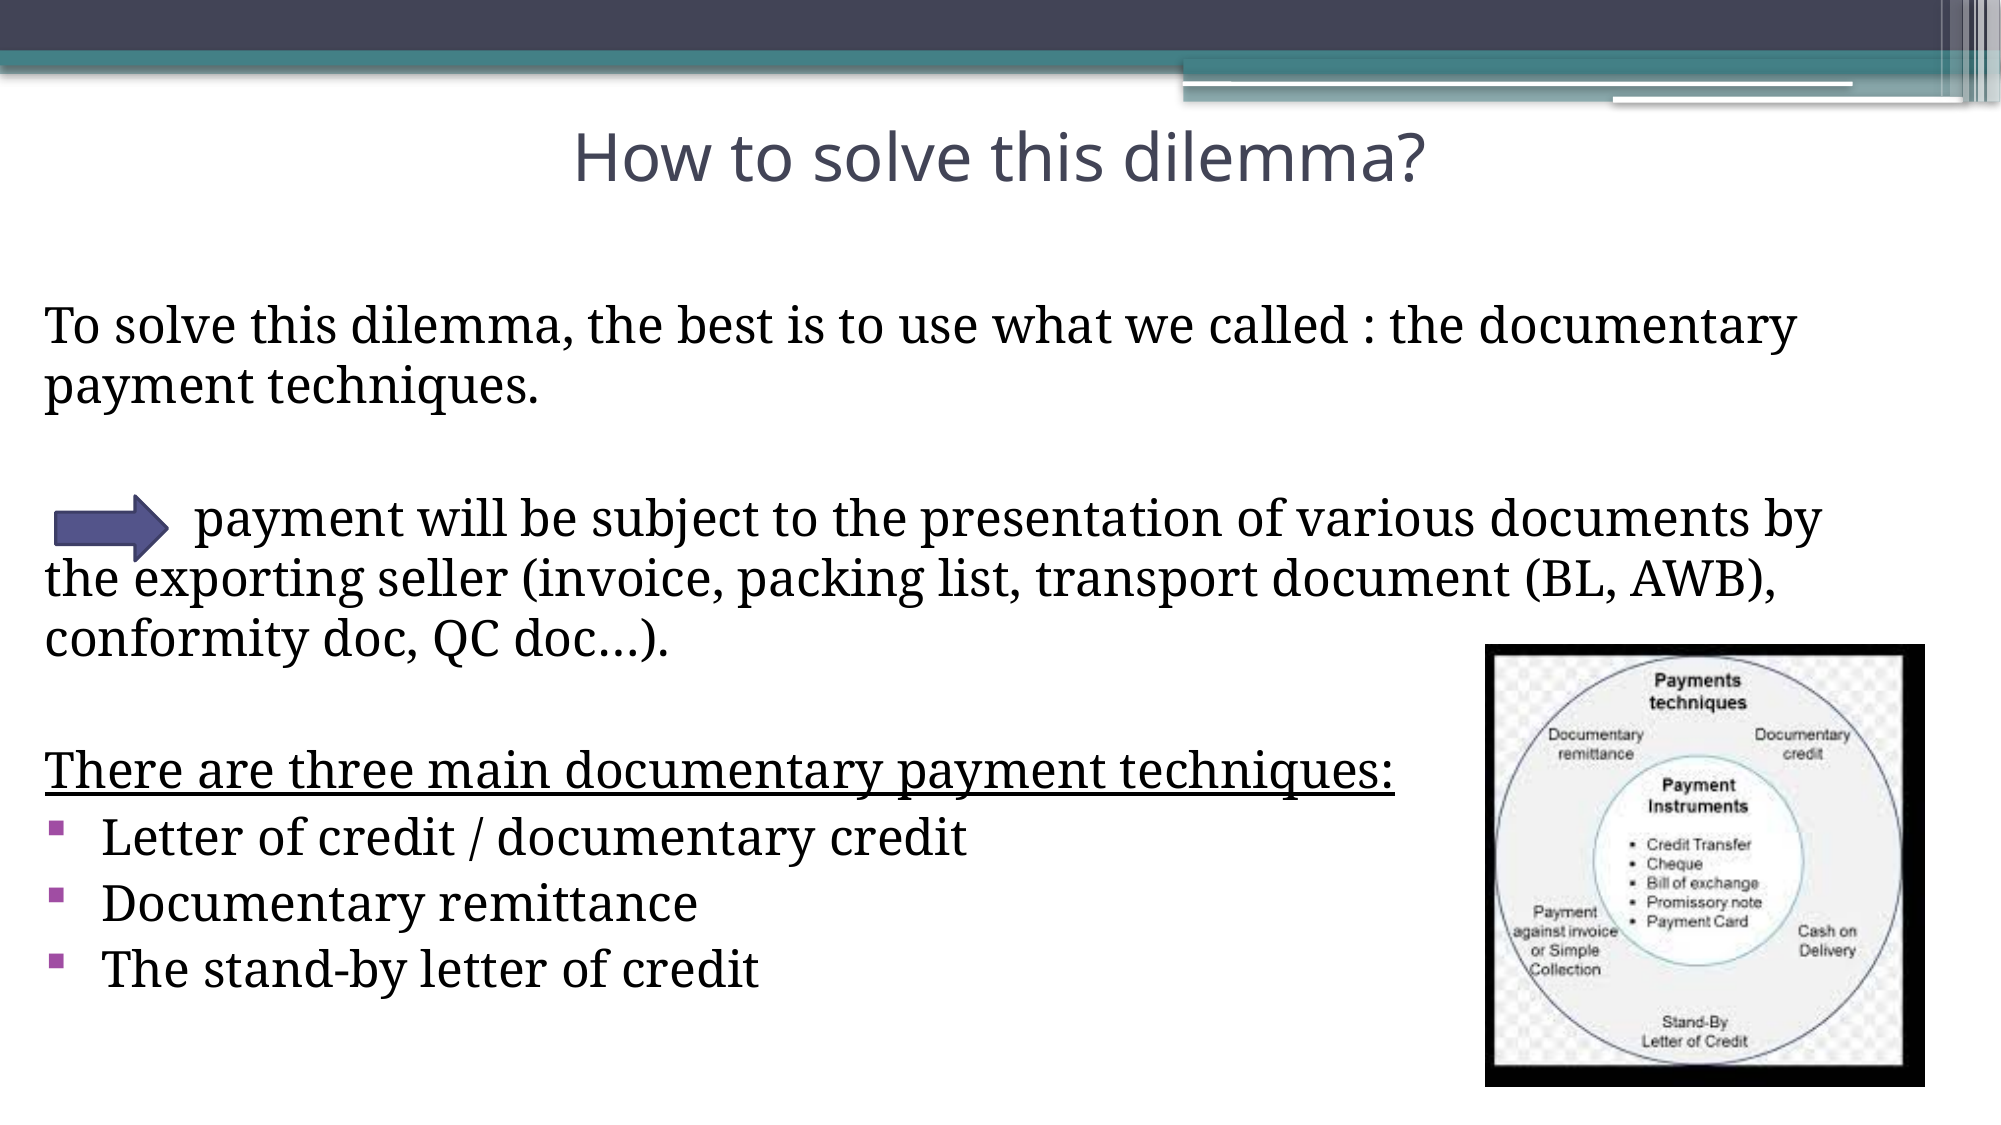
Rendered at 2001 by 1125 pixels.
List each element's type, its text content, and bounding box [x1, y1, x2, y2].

text_box [54, 494, 169, 563]
picture [1484, 644, 1926, 1087]
list To solve this dilemma, the best is to use what we called : the documentary payment techniques. payment will be subject to the presentation of various documents by the exporting seller (invoice, packing list, transport document (BL, AWB), conformity doc, QC doc…). There are three main documentary payment techniques: Letter of credit / documentary credit Documentary remittance The stand-by letter of credit [30, 219, 1900, 1125]
title How to solve this dilemma? [99, 67, 1900, 219]
